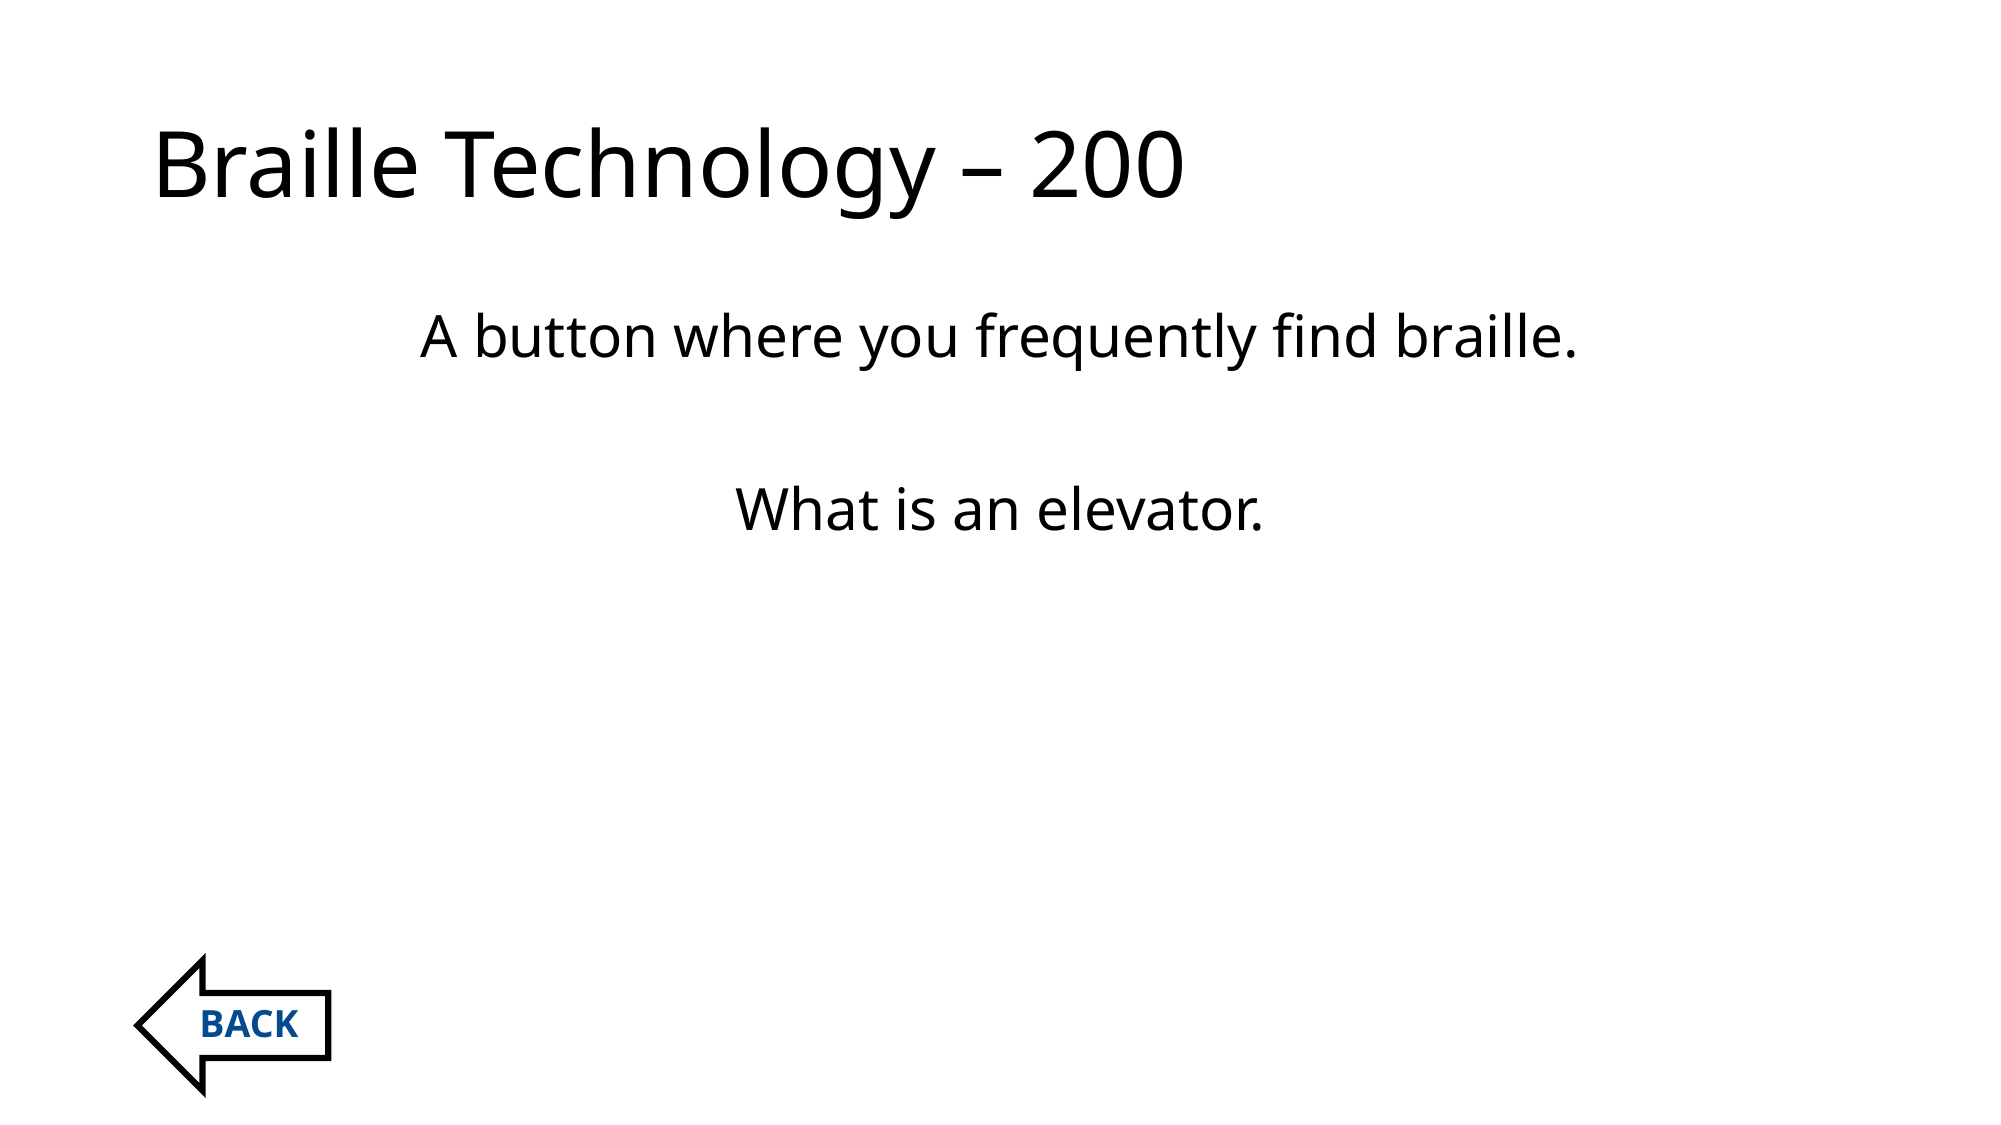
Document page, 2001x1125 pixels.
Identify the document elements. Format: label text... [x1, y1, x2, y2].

title Braille Technology – 200 [136, 58, 1862, 277]
list A button where you frequently find braille. [119, 299, 1881, 456]
list What is an elevator. [356, 472, 1644, 709]
